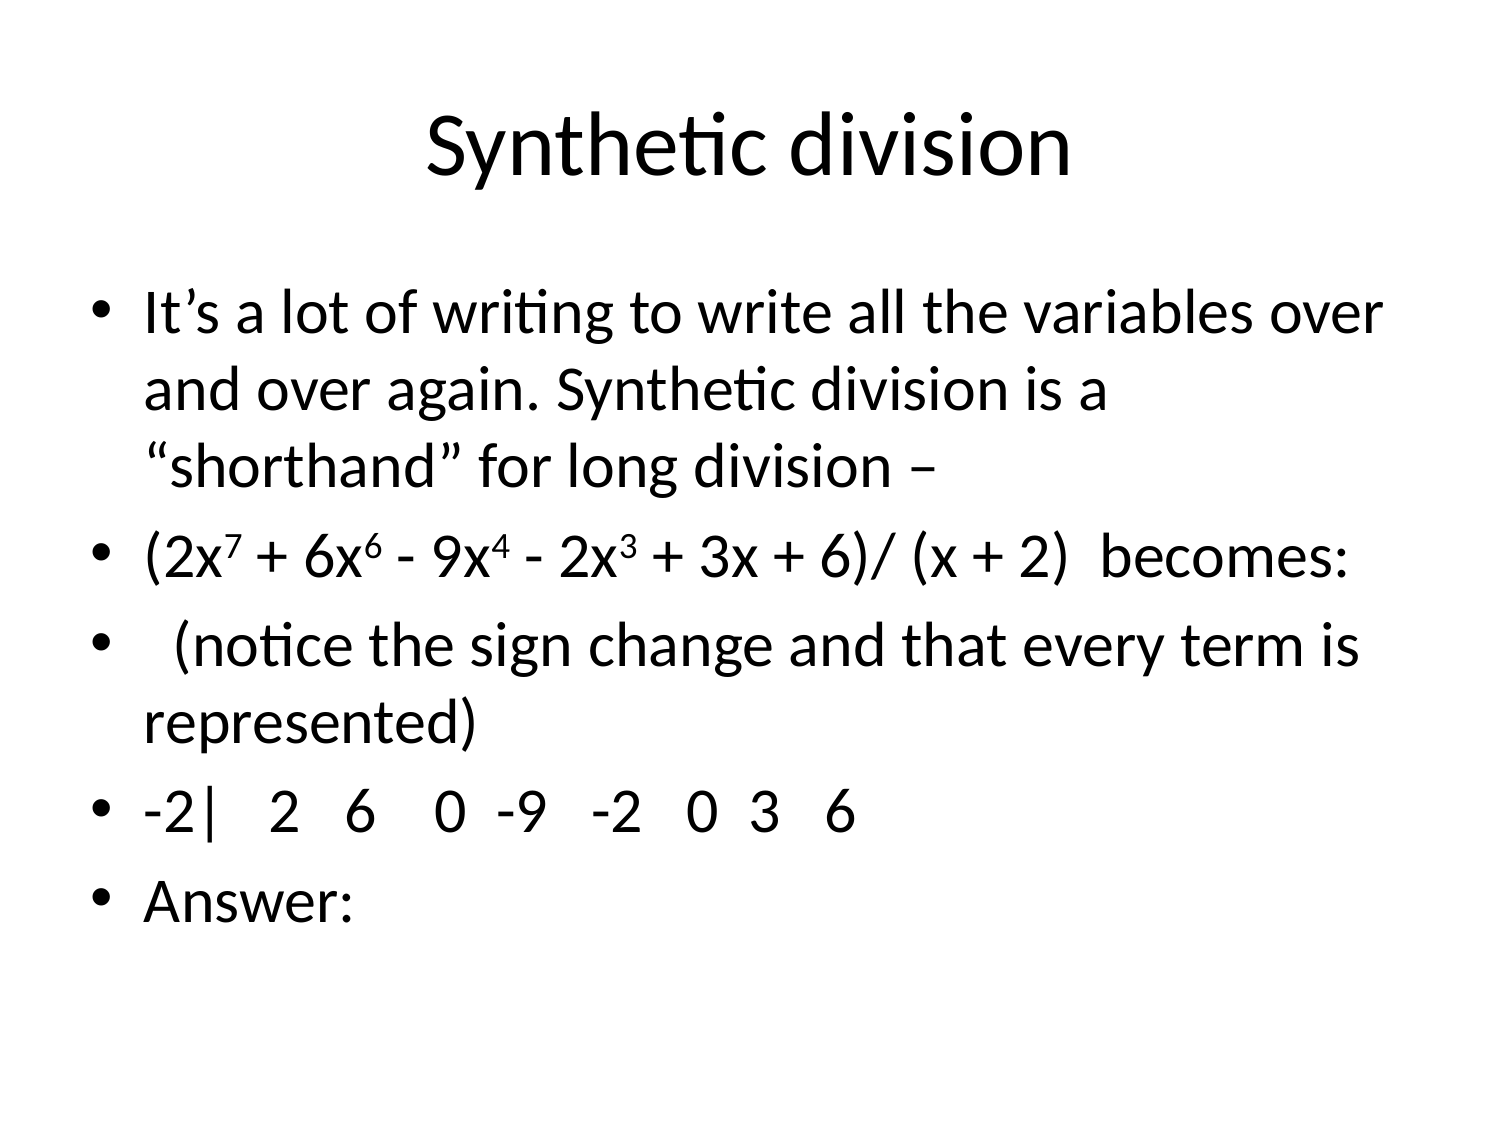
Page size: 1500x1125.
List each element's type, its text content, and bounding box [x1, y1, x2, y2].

list It’s a lot of writing to write all the variables over and over again. Synthetic division is a “shorthand” for long division – (2x7 + 6x6 - 9x4 - 2x3 + 3x + 6)/ (x + 2) becomes: (notice the sign change and that every term is represented) -2| 2 6 0 -9 -2 0 3 6 Answer: [75, 262, 1425, 1005]
title Synthetic division [75, 45, 1425, 233]
